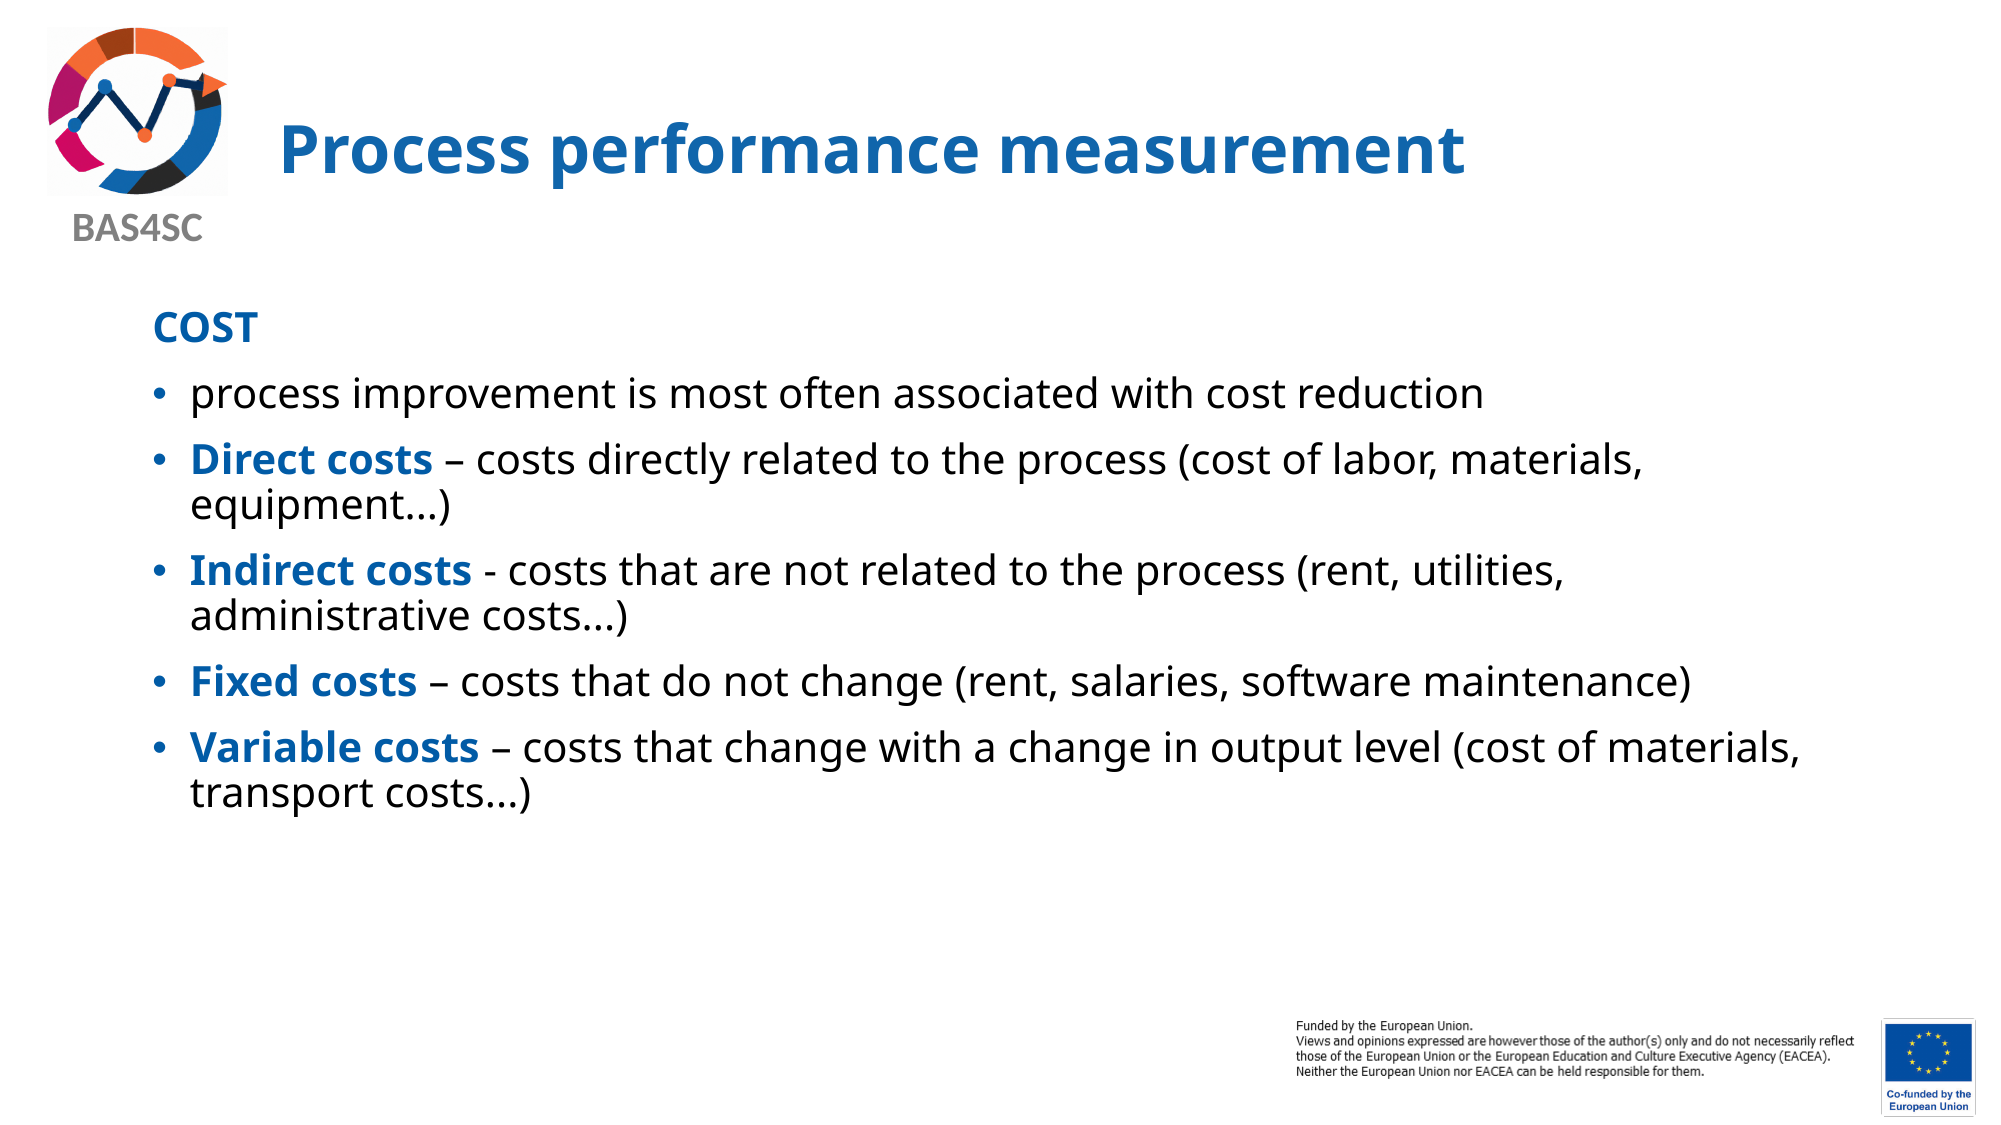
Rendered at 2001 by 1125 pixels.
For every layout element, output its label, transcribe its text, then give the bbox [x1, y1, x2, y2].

list COST process improvement is most often associated with cost reduction Direct costs – costs directly related to the process (cost of labor, materials, equipment...) Indirect costs - costs that are not related to the process (rent, utilities, administrative costs...) Fixed costs – costs that do not change (rent, salaries, software maintenance) Variable costs – costs that change with a change in output level (cost of materials, transport costs...) [137, 299, 1863, 1014]
picture [1281, 1010, 1871, 1087]
picture [47, 27, 228, 196]
title Process performance measurement [263, 59, 1863, 244]
picture [1875, 1013, 1982, 1121]
